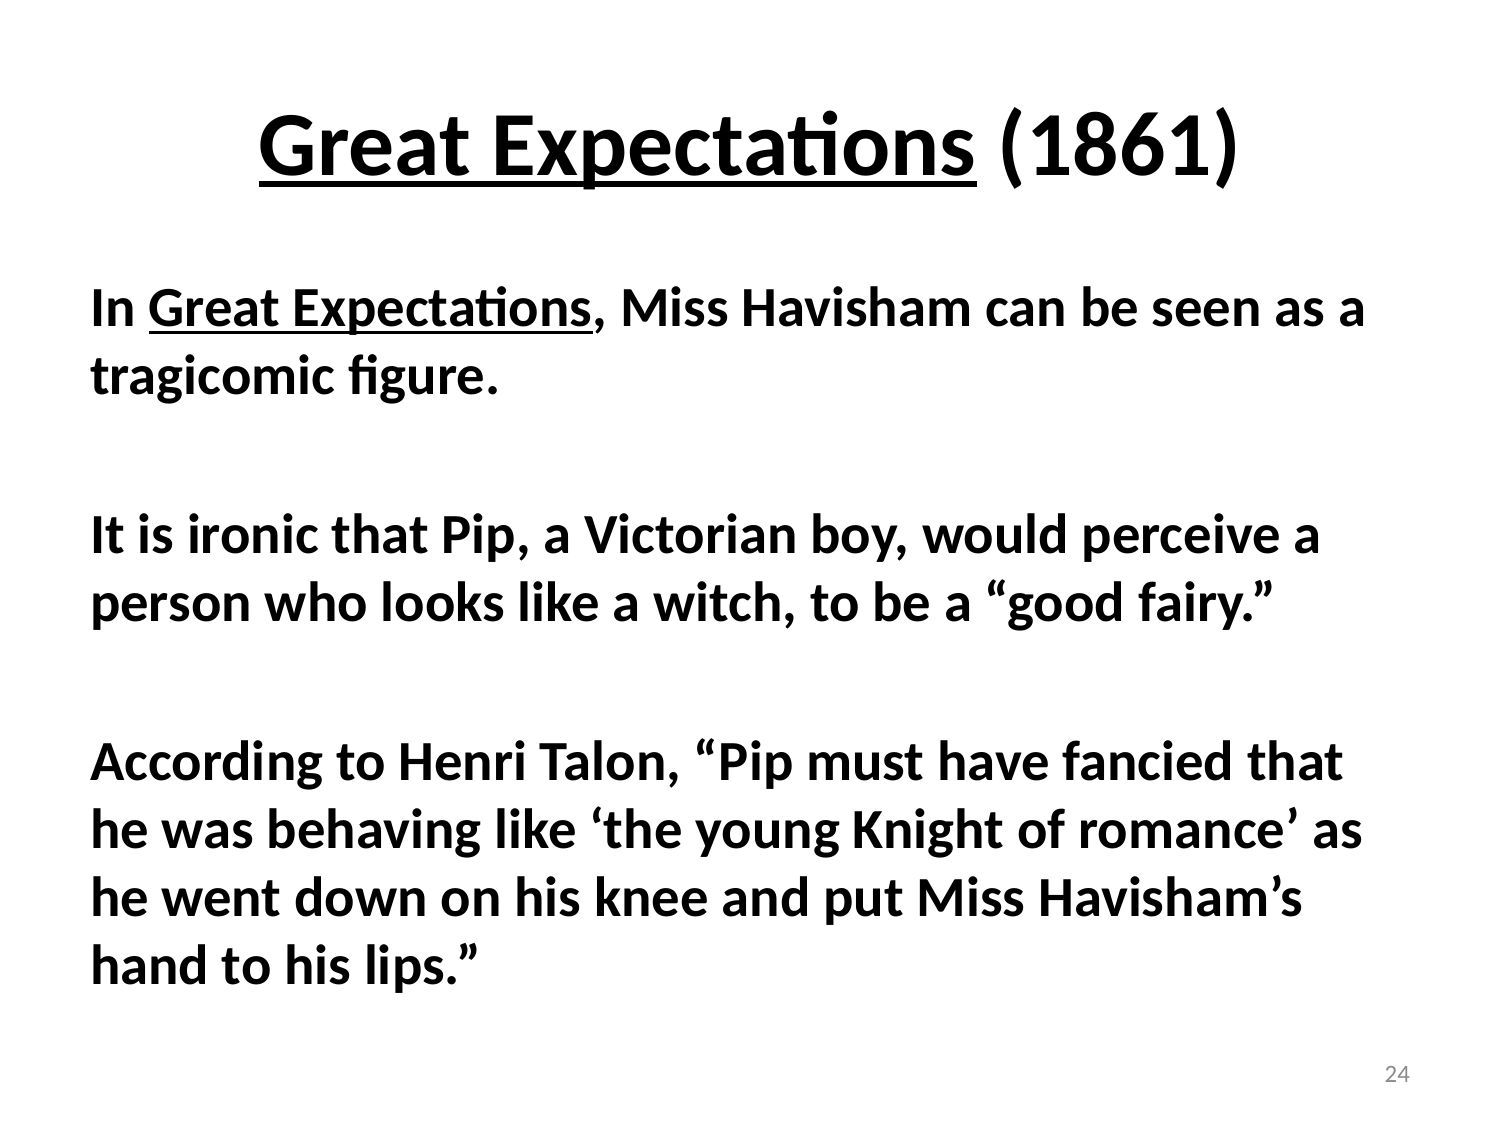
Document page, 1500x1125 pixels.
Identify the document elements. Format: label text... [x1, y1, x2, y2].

list In Great Expectations, Miss Havisham can be seen as a tragicomic figure. It is ironic that Pip, a Victorian boy, would perceive a person who looks like a witch, to be a “good fairy.” According to Henri Talon, “Pip must have fancied that he was behaving like ‘the young Knight of romance’ as he went down on his knee and put Miss Havisham’s hand to his lips.” [75, 262, 1425, 1005]
slide_number 24 [1074, 1042, 1425, 1103]
title Great Expectations (1861) [75, 45, 1425, 233]
